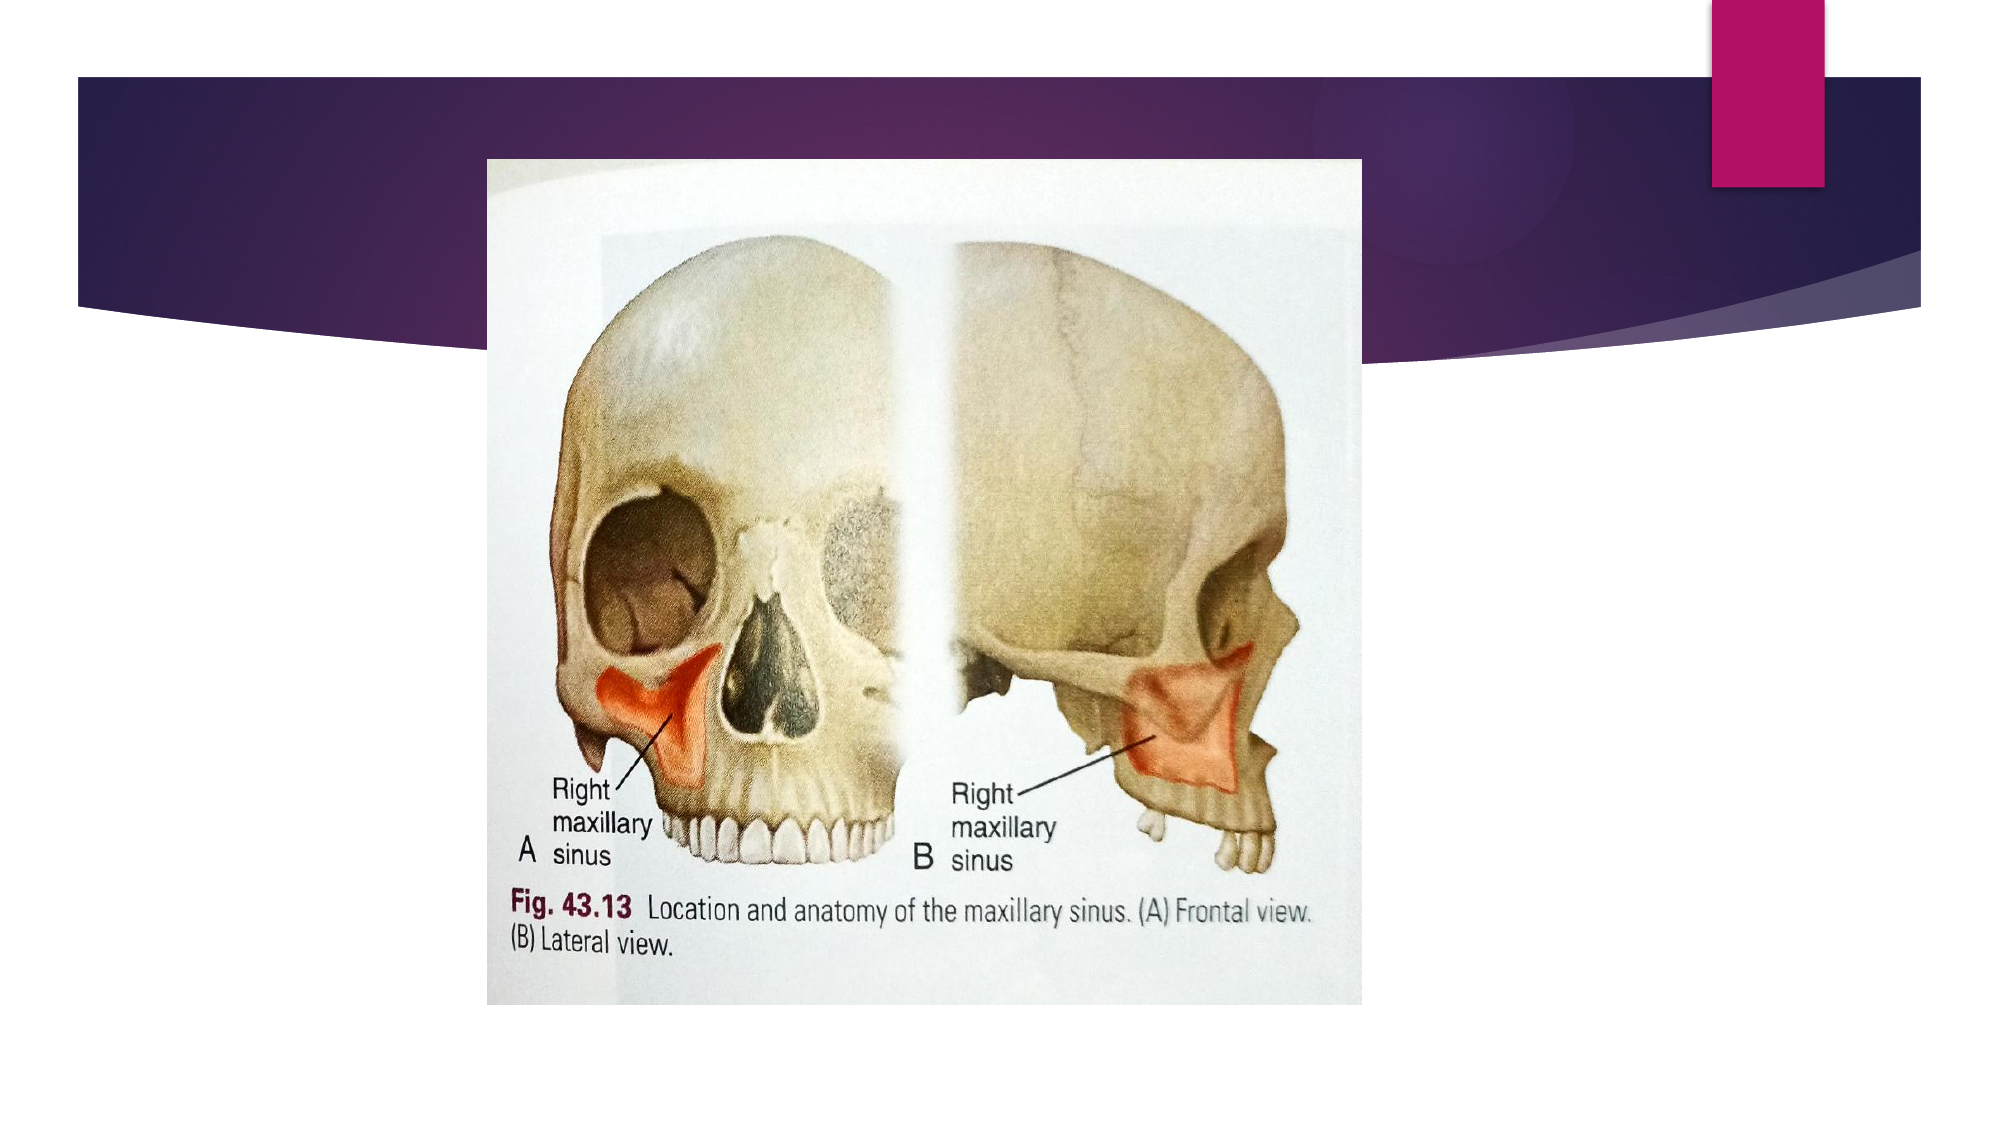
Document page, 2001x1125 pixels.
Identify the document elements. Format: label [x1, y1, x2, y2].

list [487, 159, 1362, 1005]
